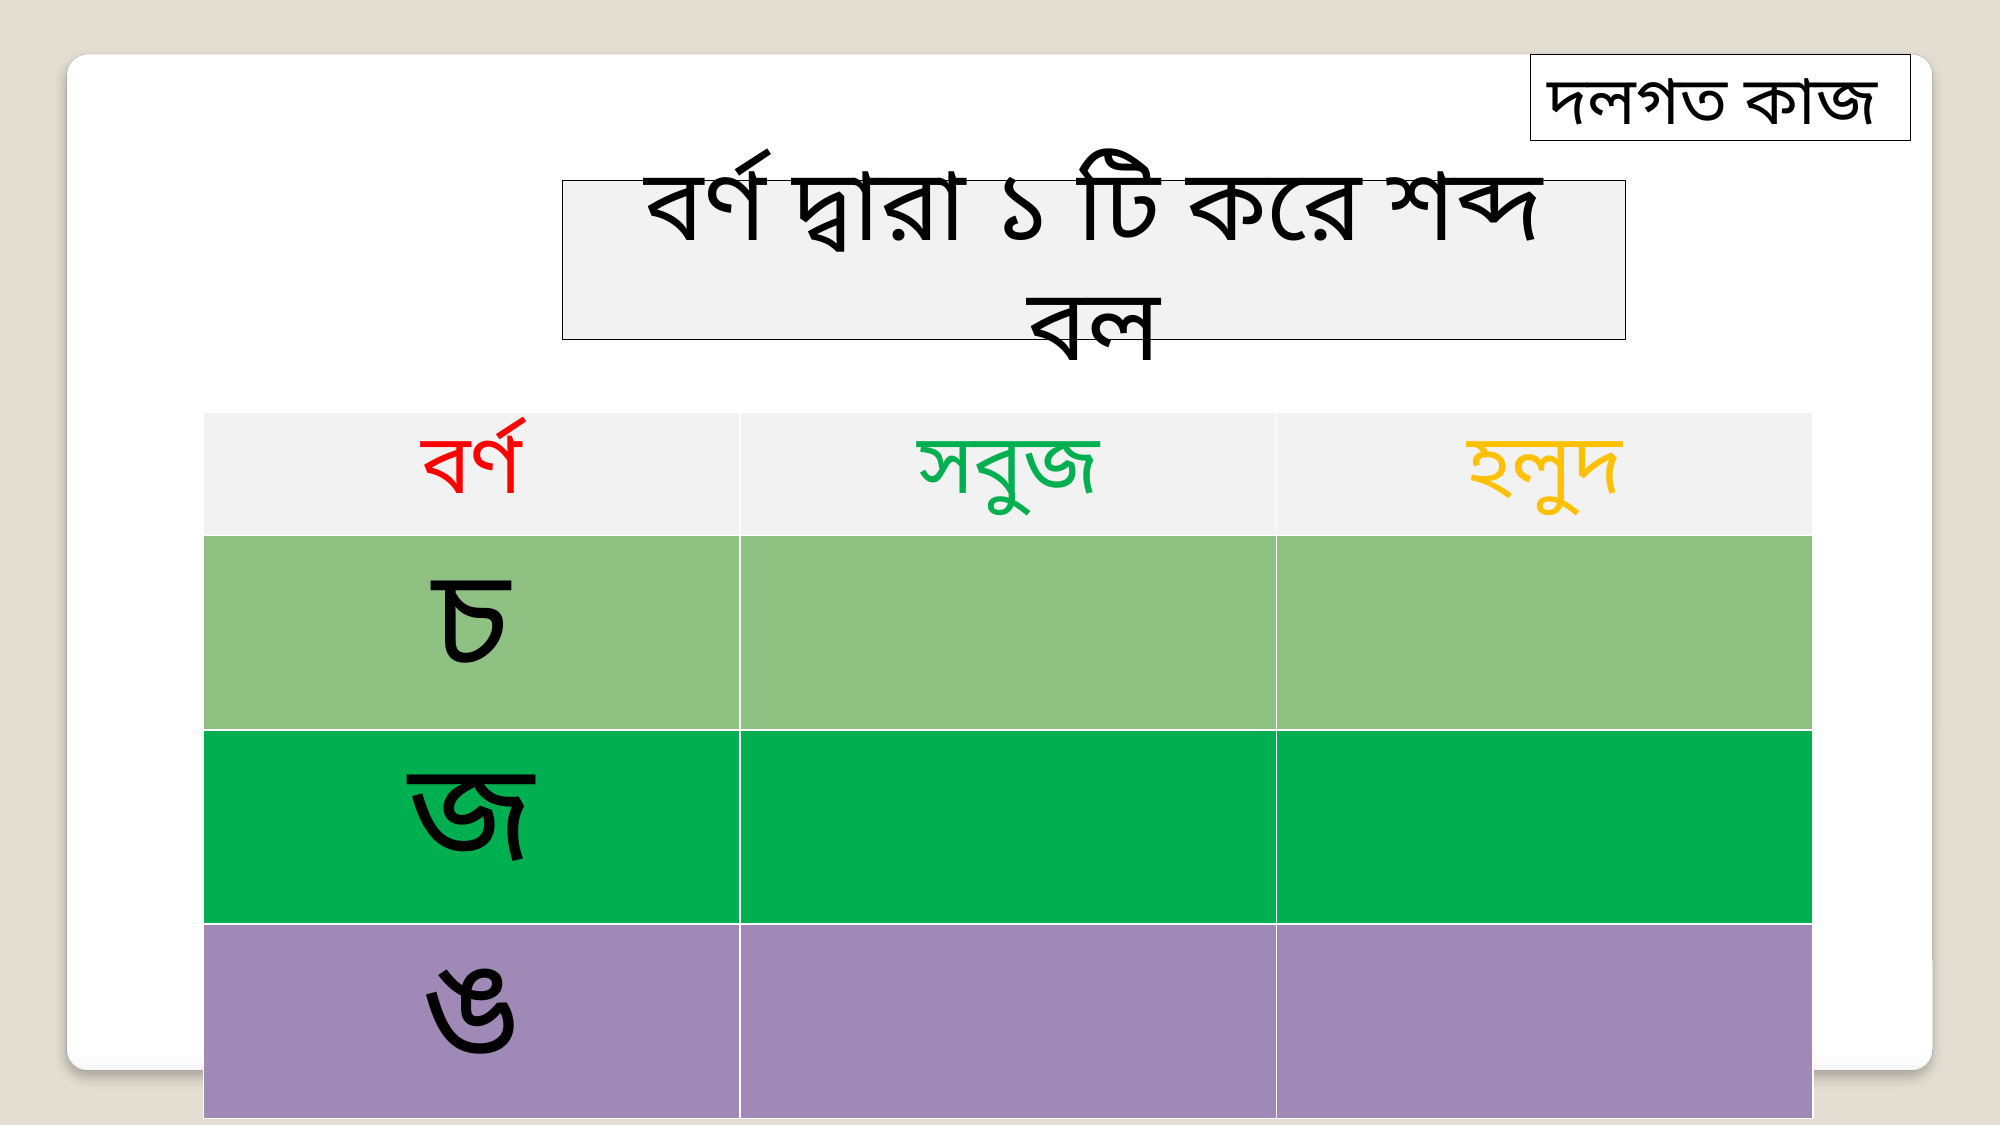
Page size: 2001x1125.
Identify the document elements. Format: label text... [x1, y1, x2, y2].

table_cell ঙ [204, 925, 739, 1118]
table_header বর্ণ [204, 413, 739, 535]
text_box দলগত কাজ [1527, 51, 1914, 144]
table_cell [1277, 731, 1812, 923]
table_cell চ [204, 536, 739, 729]
table_header হলুদ [1277, 413, 1812, 535]
table_cell [741, 925, 1276, 1118]
text_box বর্ণ দ্বারা ১ টি করে শব্দ বল [559, 177, 1629, 343]
table_cell [741, 536, 1276, 729]
table_cell জ [204, 731, 739, 923]
table_cell [741, 731, 1276, 923]
table_cell [1277, 536, 1812, 729]
table_cell [1277, 925, 1812, 1118]
table_header সবুজ [741, 413, 1276, 535]
